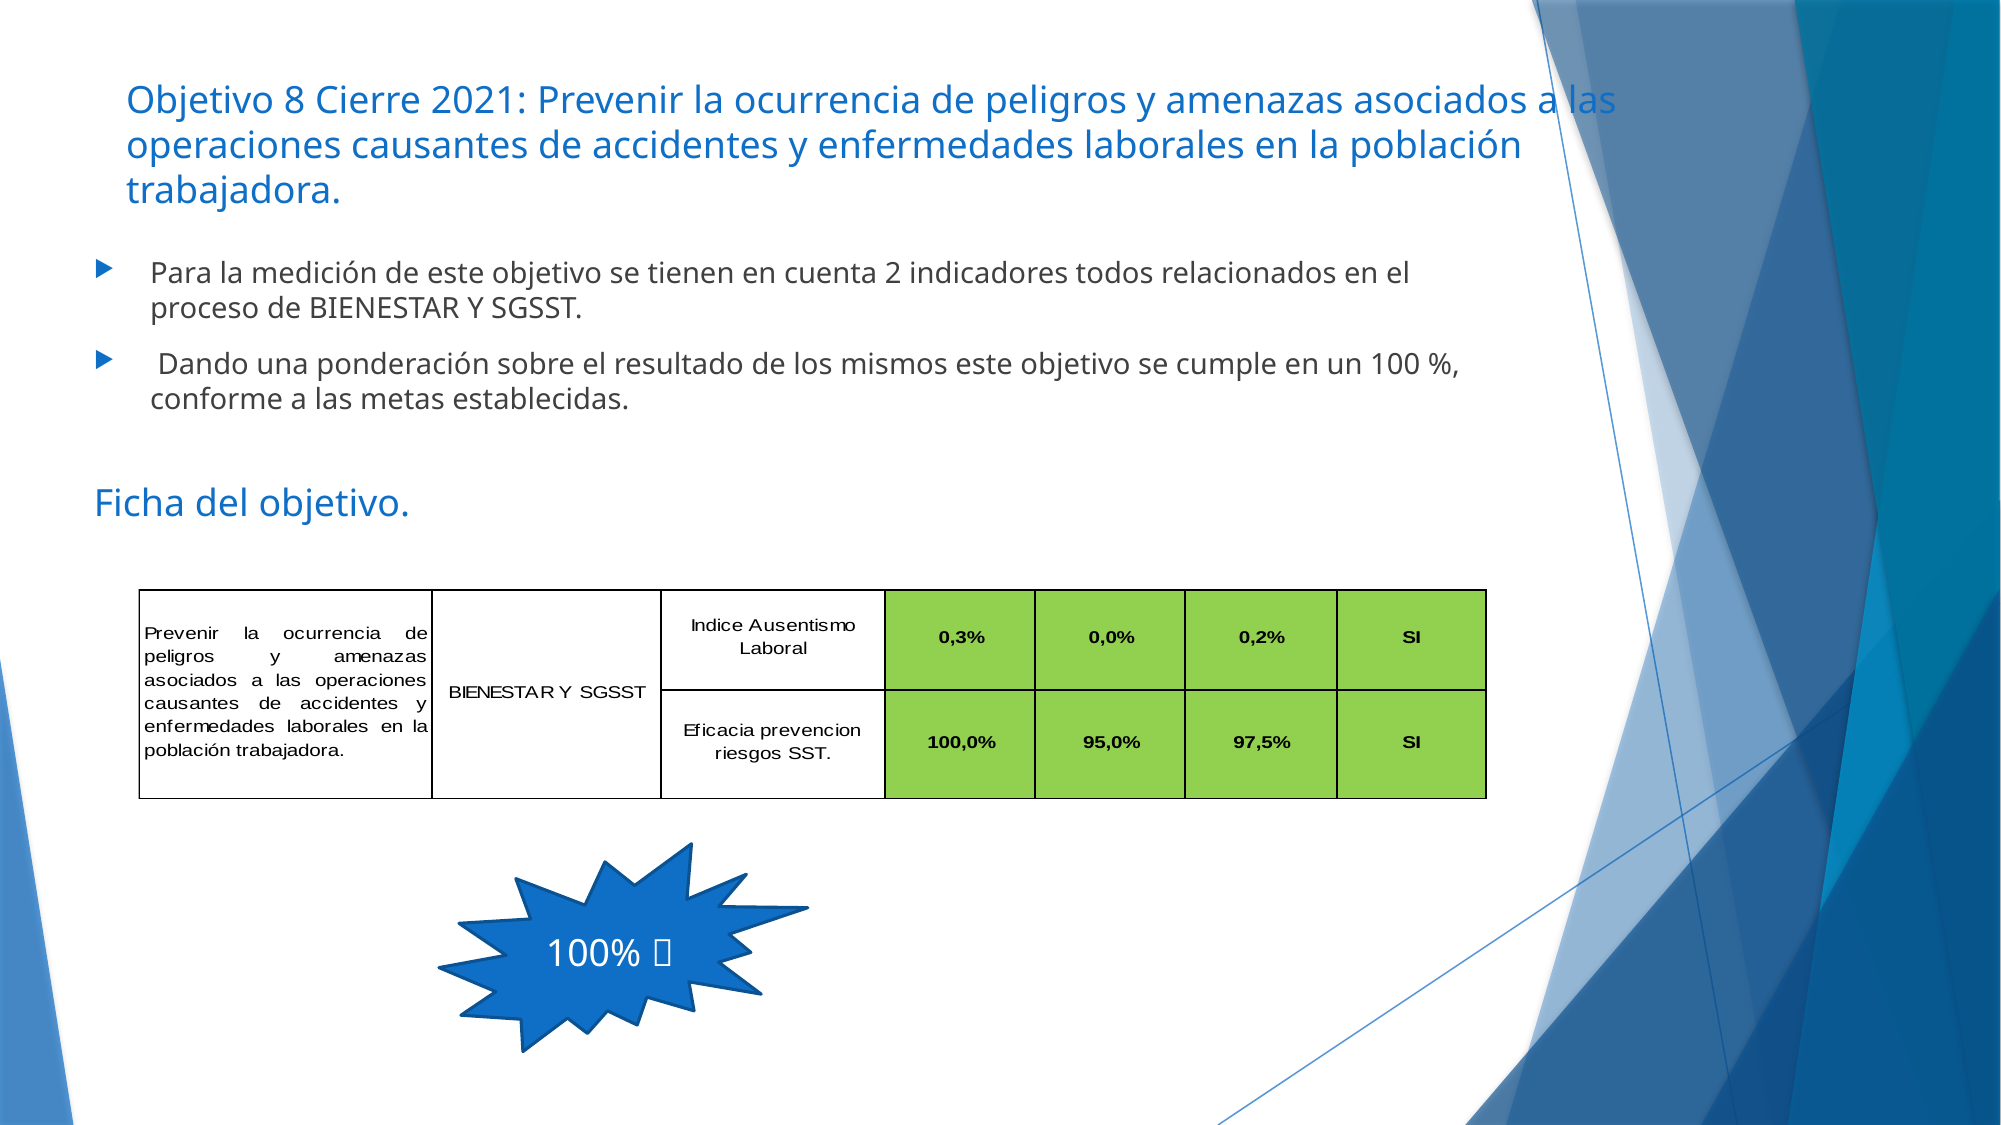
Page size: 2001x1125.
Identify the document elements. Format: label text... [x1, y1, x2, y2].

title Objetivo 8 Cierre 2021: Prevenir la ocurrencia de peligros y amenazas asociados a las operaciones causantes de accidentes y enfermedades laborales en la población trabajadora. [111, 68, 1641, 317]
text_box Ficha del objetivo. [78, 471, 1489, 540]
list Para la medición de este objetivo se tienen en cuenta 2 indicadores todos relacionados en el proceso de BIENESTAR Y SGSST. Dando una ponderación sobre el resultado de los mismos este objetivo se cumple en un 100 %, conforme a las metas establecidas. [78, 246, 1489, 471]
text_box 100%  [437, 842, 810, 1053]
picture [137, 588, 1490, 801]
